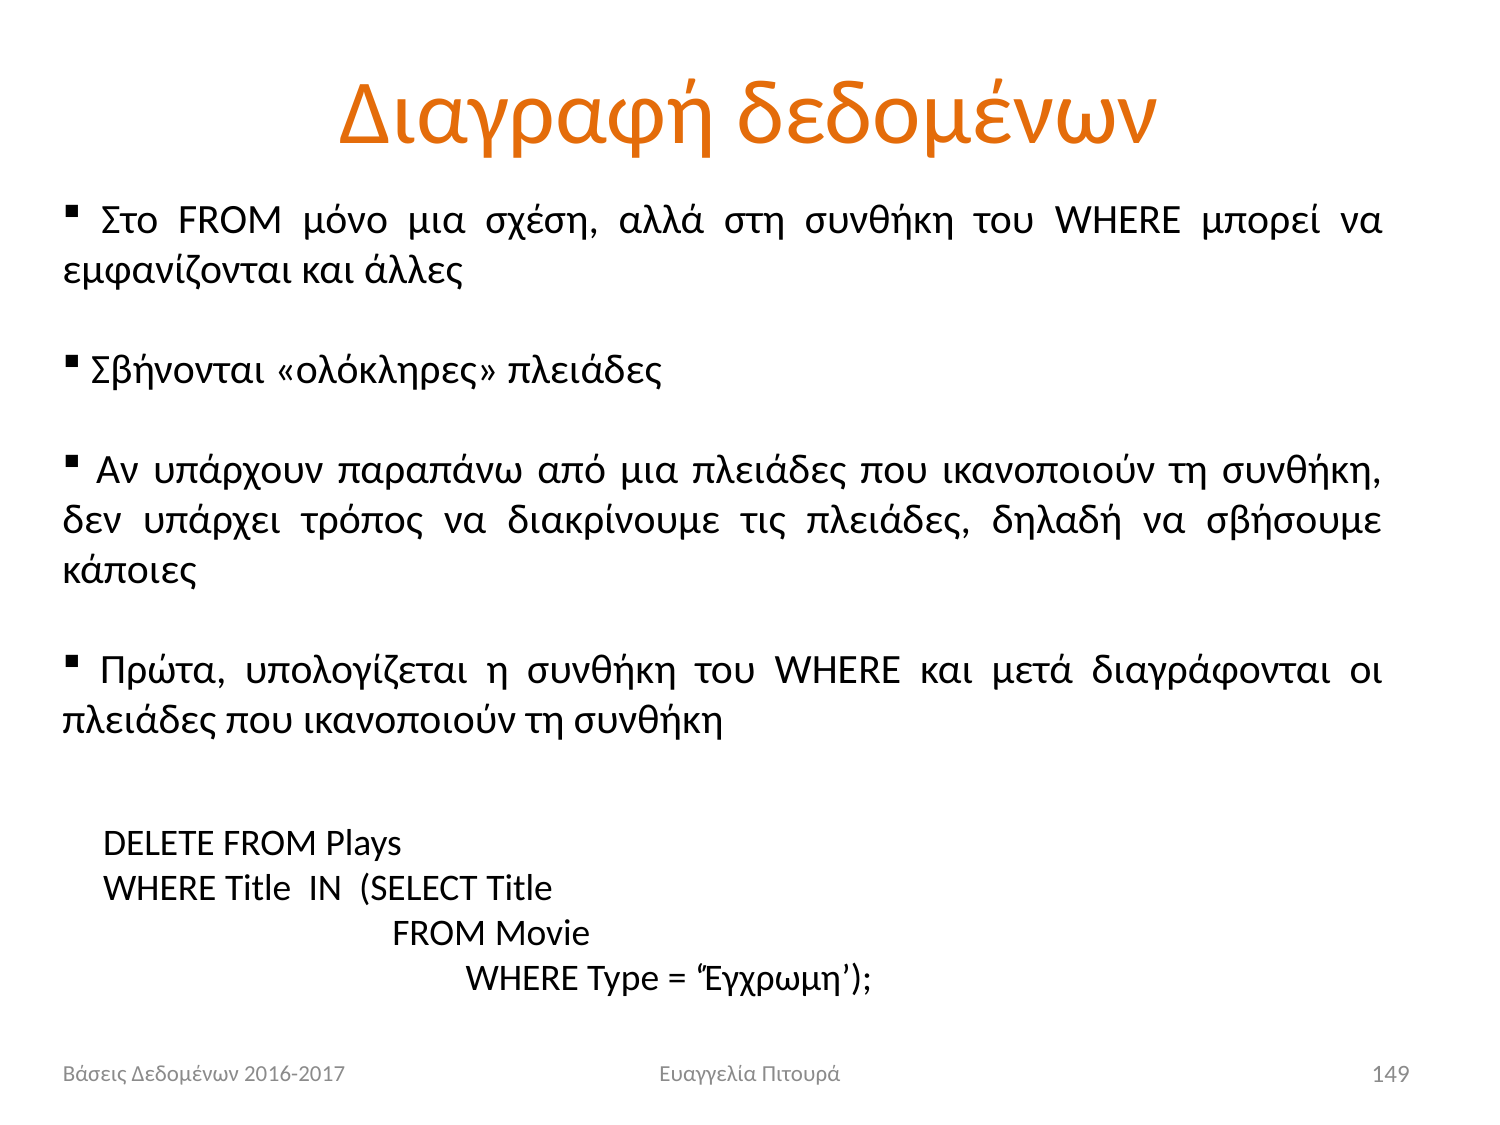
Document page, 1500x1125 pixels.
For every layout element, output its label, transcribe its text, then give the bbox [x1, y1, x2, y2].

text_box Βάσεις Δεδομένων 2016-2017 [47, 1042, 398, 1103]
footer Ευαγγελία Πιτουρά [512, 1042, 988, 1103]
text_box DELETE FROM Plays WHERE Title IN (SELECT Title FROM Movie WHERE Type = ‘Έγχρωμη’); [88, 810, 1439, 1006]
text_box Στο FROM μόνο μια σχέση, αλλά στη συνθήκη του WHERE μπορεί να εμφανίζονται και άλλες Σβήνονται «ολόκληρες» πλειάδες Αν υπάρχουν παραπάνω από μια πλειάδες που ικανοποιούν τη συνθήκη, δεν υπάρχει τρόπος να διακρίνουμε τις πλειάδες, δηλαδή να σβήσουμε κάποιες Πρώτα, υπολογίζεται η συνθήκη του WHERE και μετά διαγράφονται οι πλειάδες που ικανοποιούν τη συνθήκη [47, 183, 1398, 799]
title Διαγραφή δεδομένων [75, 12, 1425, 201]
slide_number 149 [1074, 1042, 1425, 1103]
